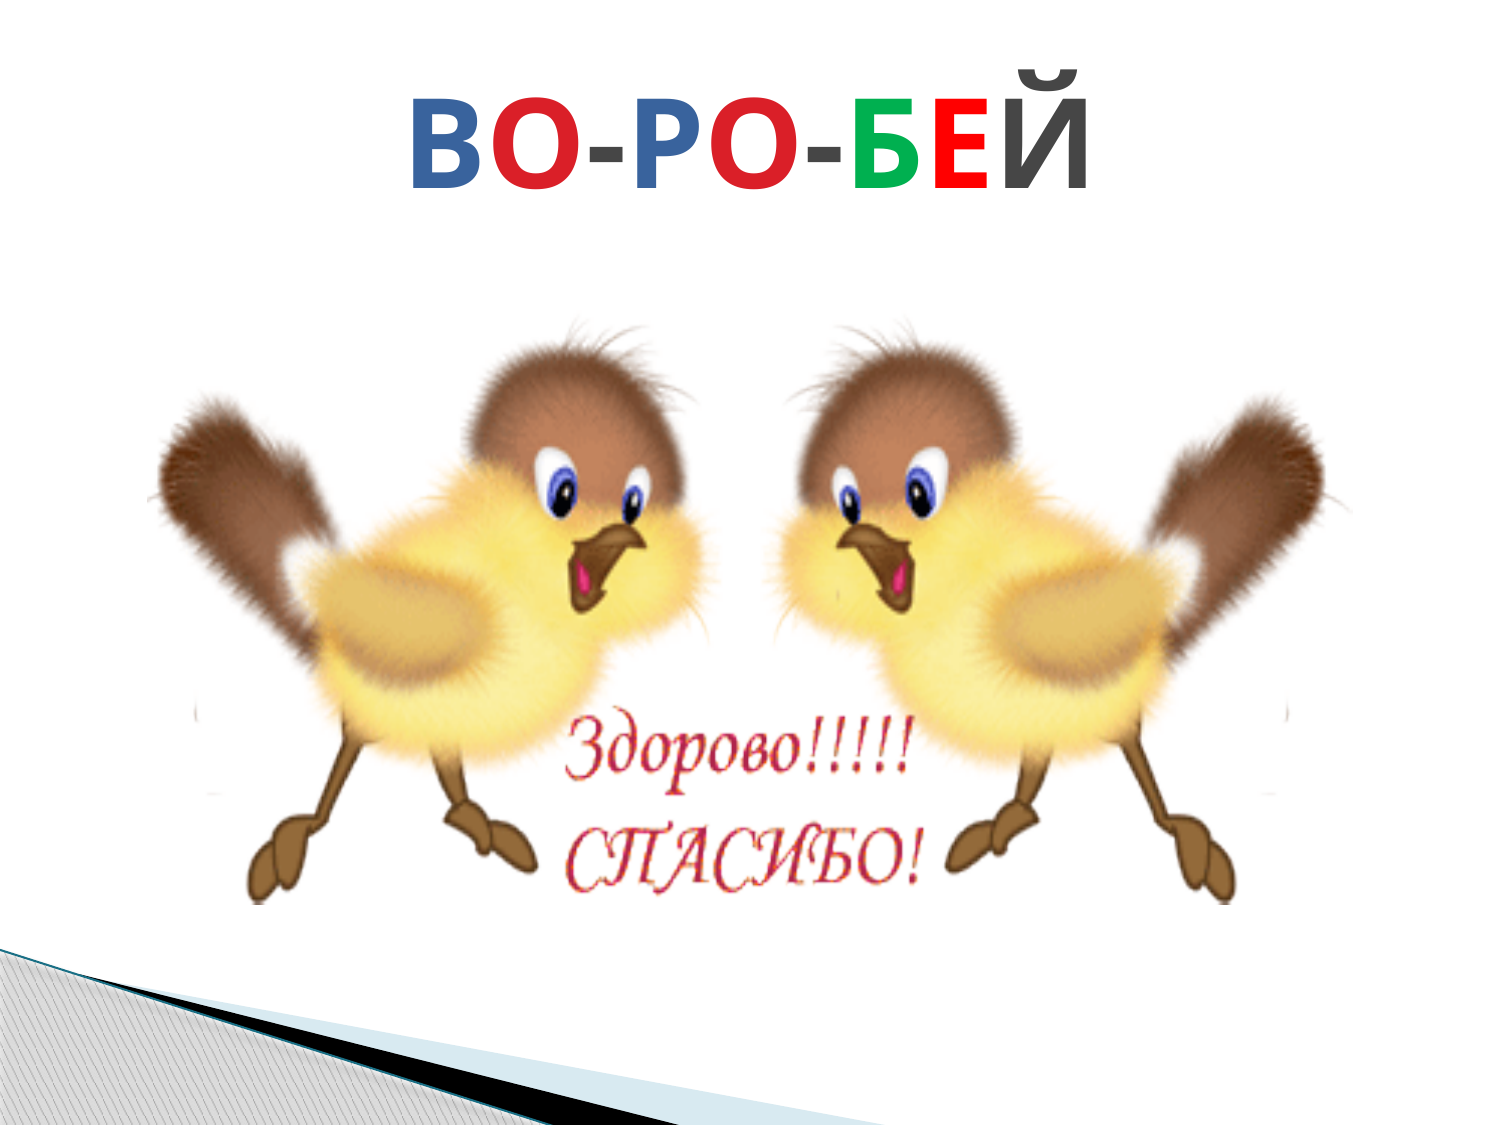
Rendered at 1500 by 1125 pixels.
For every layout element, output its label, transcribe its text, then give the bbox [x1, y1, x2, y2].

title ВО-РО-БЕЙ [75, 45, 1425, 233]
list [147, 207, 1353, 906]
